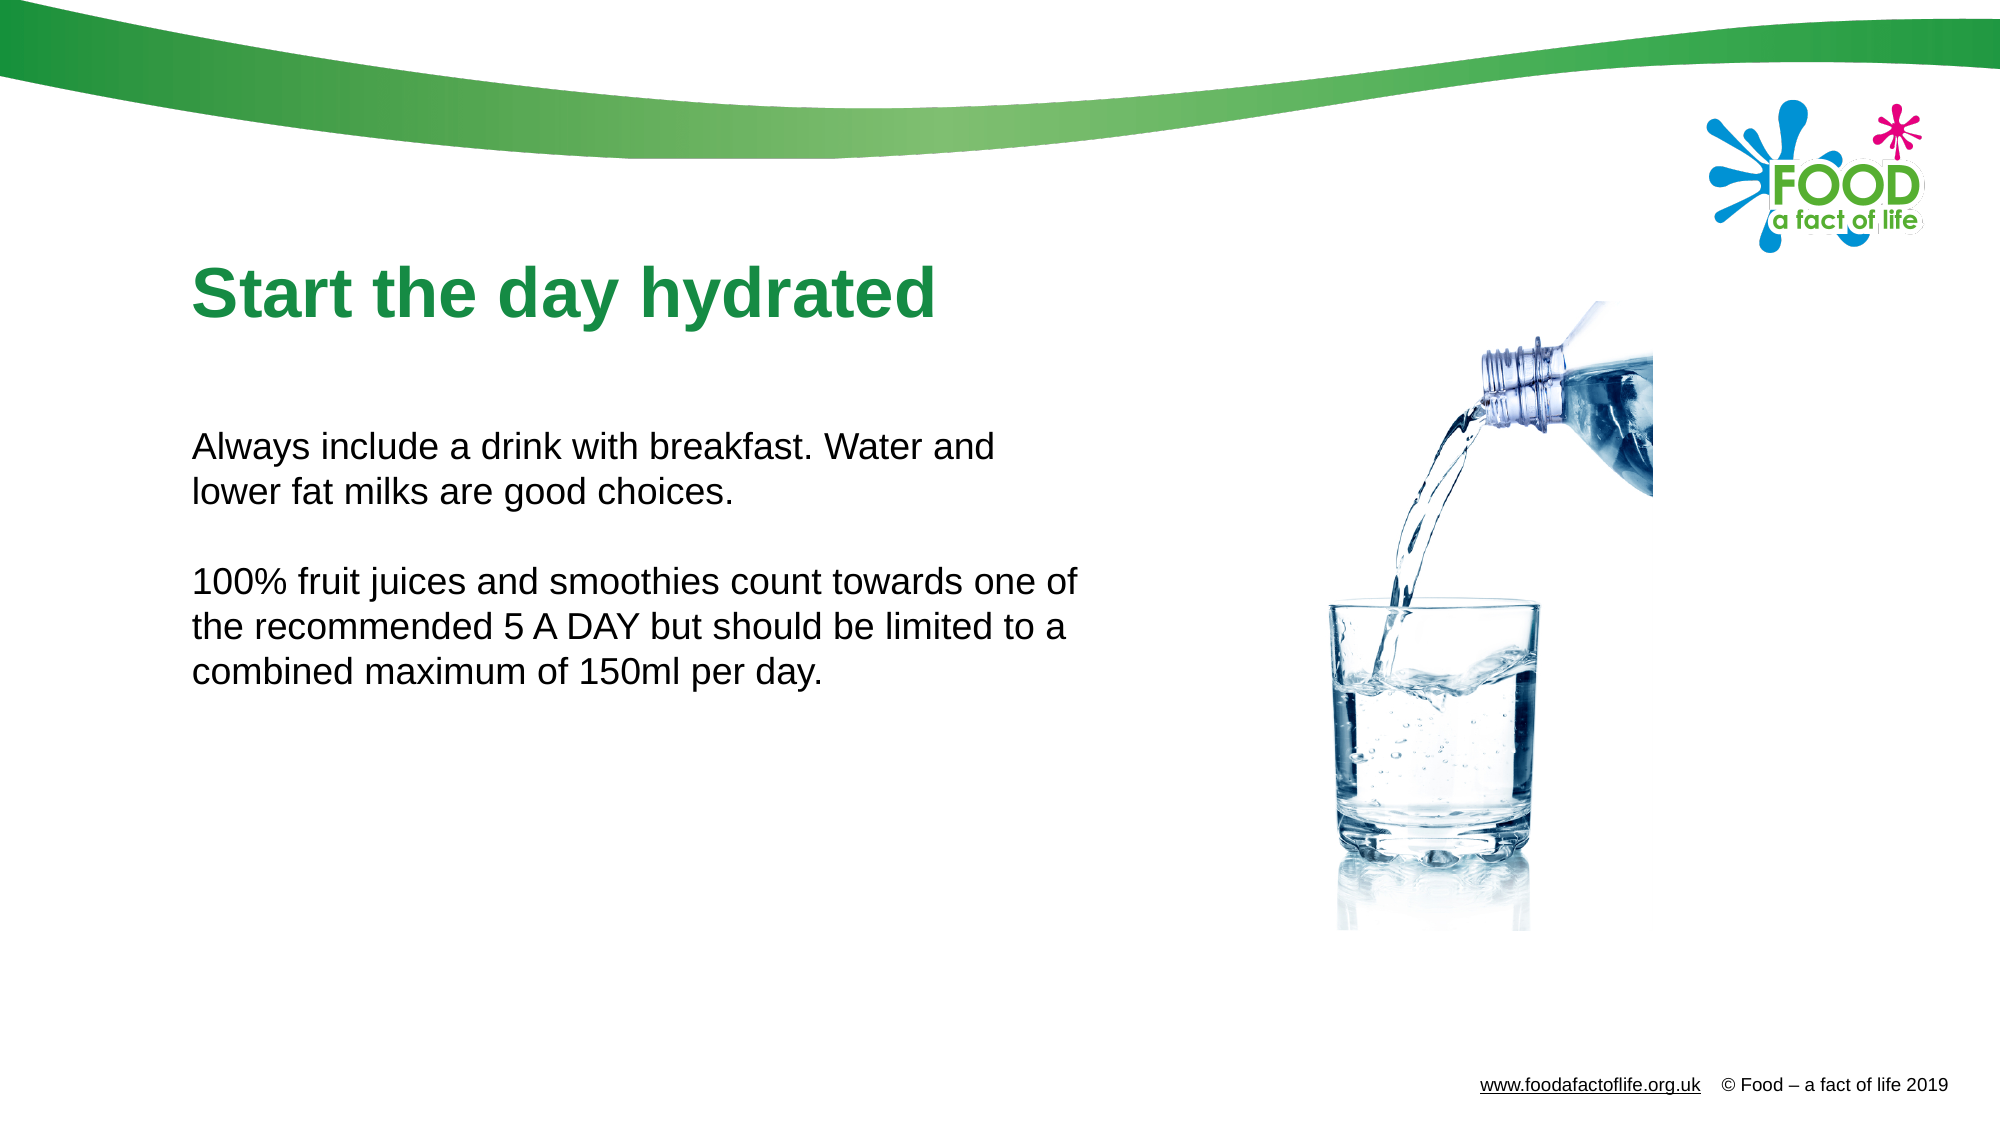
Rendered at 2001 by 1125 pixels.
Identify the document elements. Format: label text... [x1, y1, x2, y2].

subtitle Always include a drink with breakfast. Water and lower fat milks are good choices. 100% fruit juices and smoothies count towards one of the recommended 5 A DAY but should be limited to a combined maximum of 150ml per day. [191, 421, 1083, 1013]
picture [0, 0, 2000, 1125]
title Start the day hydrated [191, 256, 1787, 375]
